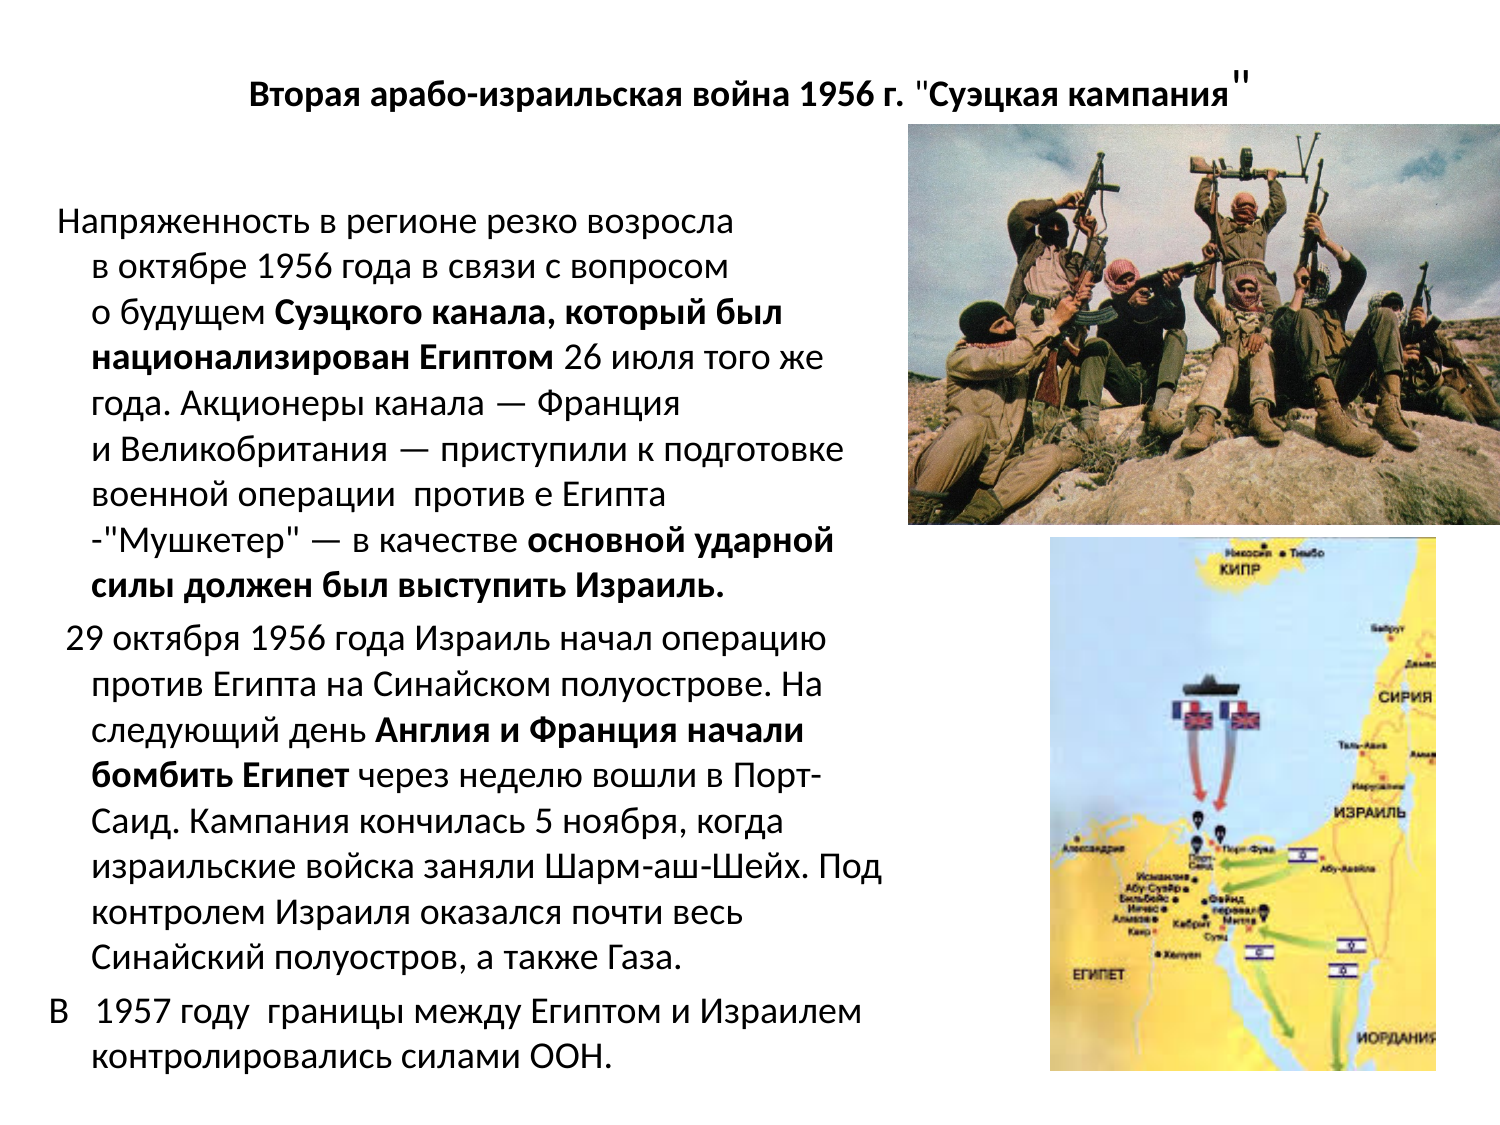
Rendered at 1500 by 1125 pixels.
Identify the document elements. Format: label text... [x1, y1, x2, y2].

picture [908, 124, 1500, 526]
title Вторая арабо-израильская война 1956 г. "Суэцкая кампания" [75, 45, 1425, 125]
list Напряженность в регионе резко возросла в октябре 1956 года в связи с вопросом о будущем Суэцкого канала, который был национализирован Египтом 26 июля того же года. Акционеры канала — Франция и Великобритания — приступили к подготовке военной операции против е Египта -"Мушкетер" — в качестве основной ударной силы должен был выступить Израиль. 29 октября 1956 года Израиль начал операцию против Египта на Синайском полуострове. На следующий день Англия и Франция начали бомбить Египет через неделю вошли в Порт-Саид. Кампания кончилась 5 ноября, когда израильские войска заняли Шарм‑аш‑Шейх. Под контролем Израиля оказался почти весь Синайский полуостров, а также Газа. В 1957 году границы между Египтом и Израилем контролировались силами ООН. [24, 187, 900, 1100]
picture [1049, 537, 1437, 1072]
